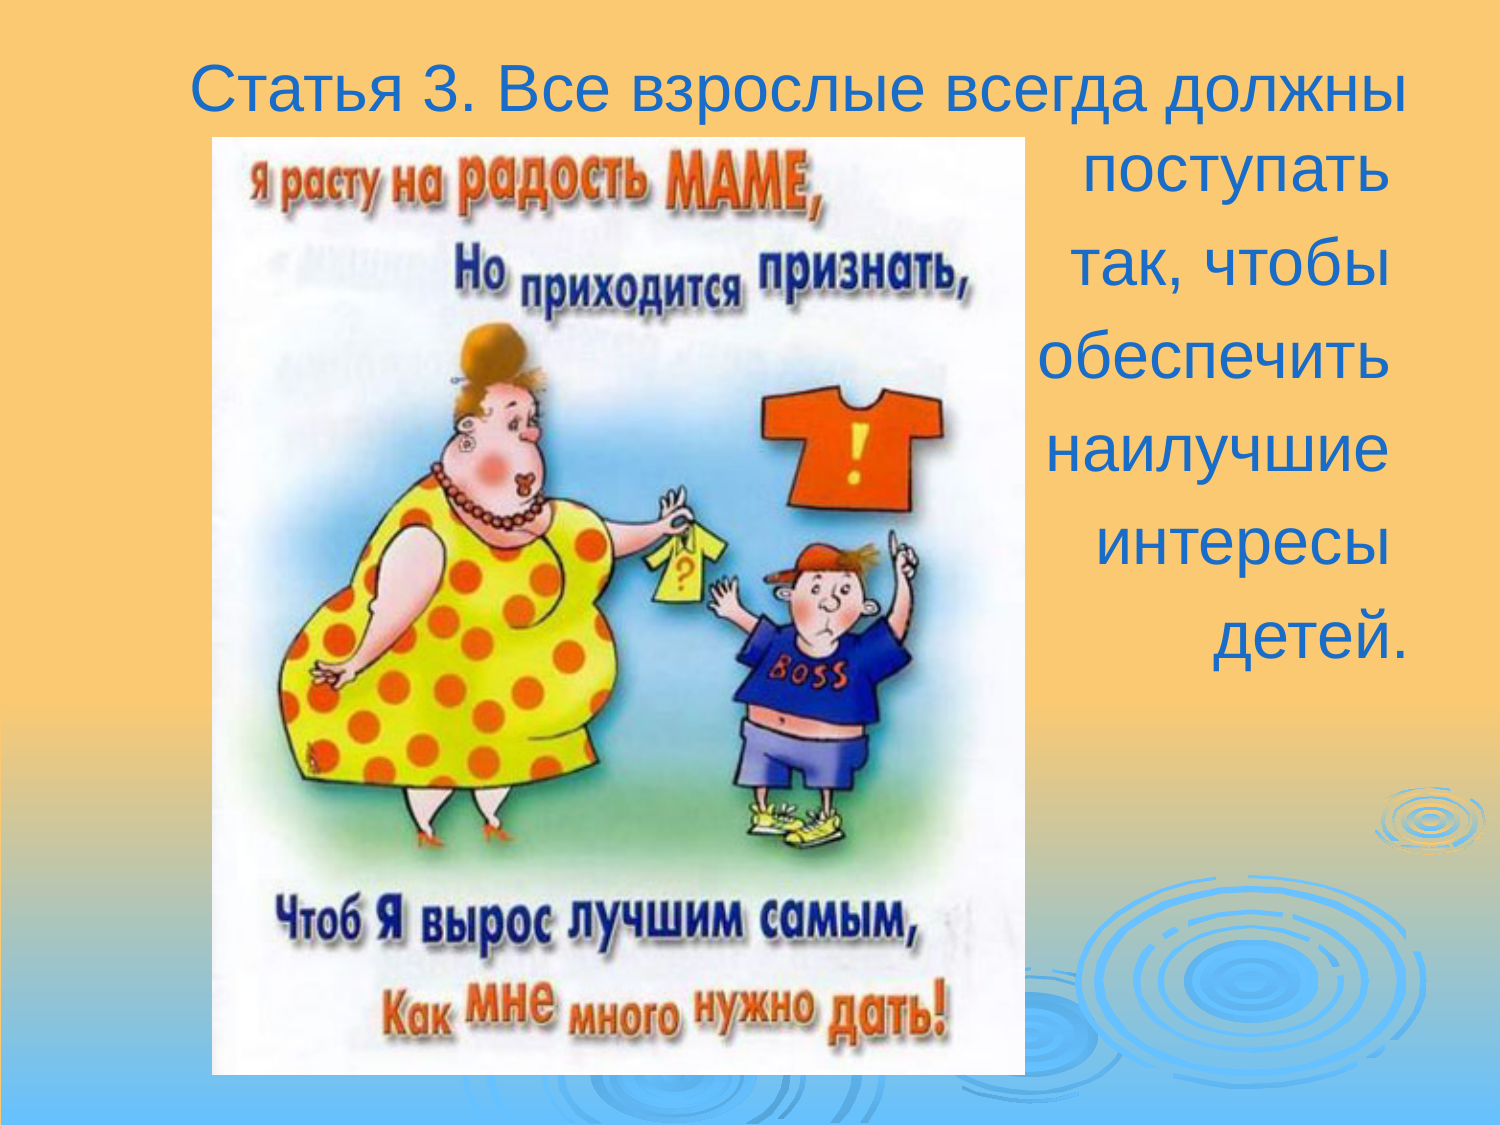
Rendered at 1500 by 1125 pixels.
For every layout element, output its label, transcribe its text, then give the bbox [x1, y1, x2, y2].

picture [212, 137, 1026, 1076]
list Статья 3. Все взрослые всегда должны поступать так, чтобы обеспечить наилучшие интересы детей. [74, 37, 1426, 1006]
